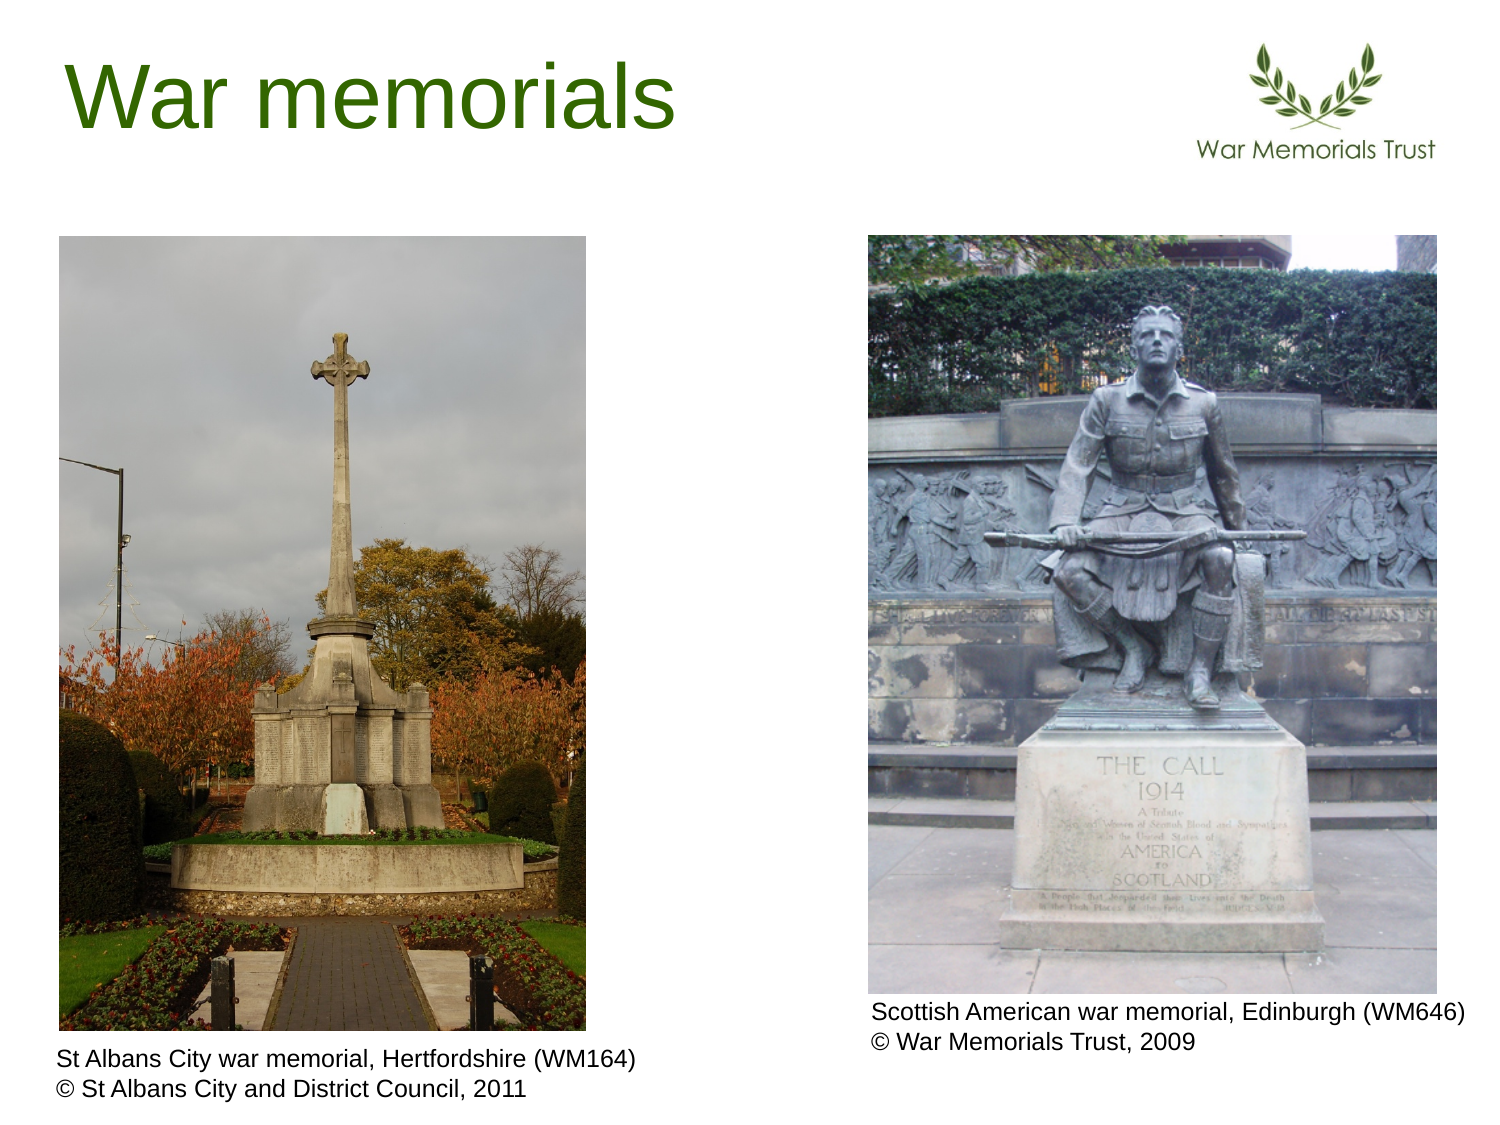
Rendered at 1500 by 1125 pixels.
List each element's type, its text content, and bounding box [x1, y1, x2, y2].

picture [58, 235, 586, 1031]
text_box St Albans City war memorial, Hertfordshire (WM164) © St Albans City and District Council, 2011 [41, 1034, 680, 1110]
picture [1180, 29, 1455, 178]
text_box Scottish American war memorial, Edinburgh (WM646) © War Memorials Trust, 2009 [856, 987, 1483, 1063]
picture [867, 235, 1437, 994]
text_box War memorials [49, 29, 936, 155]
